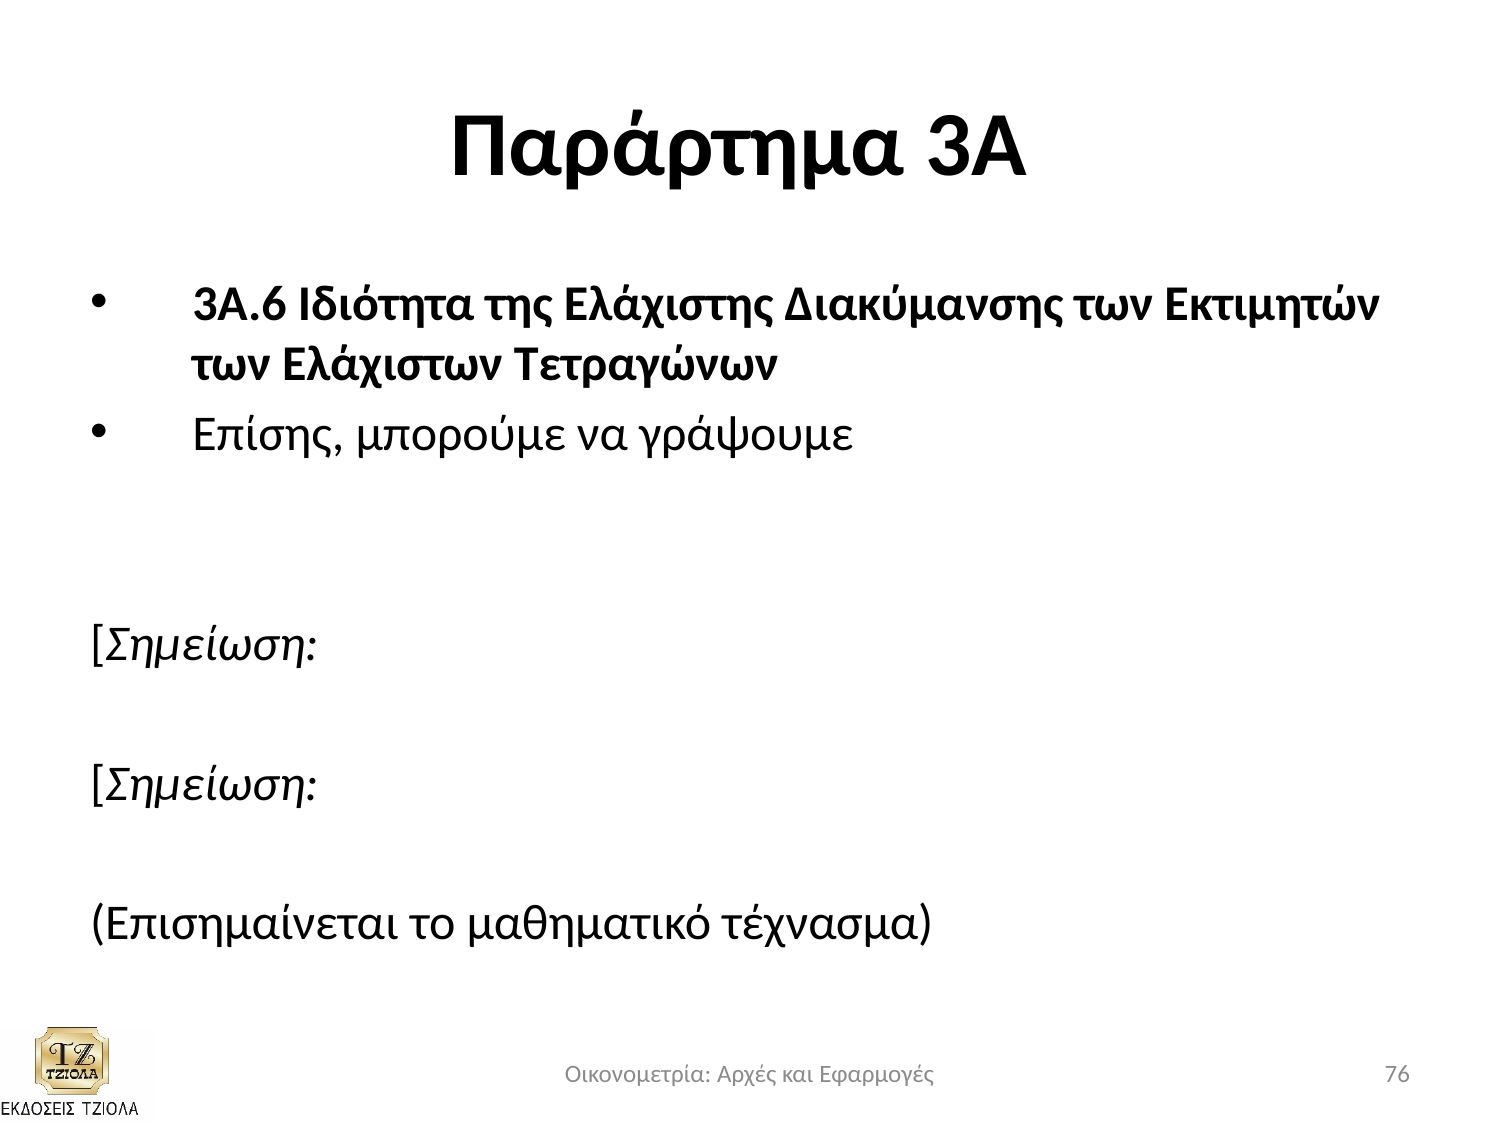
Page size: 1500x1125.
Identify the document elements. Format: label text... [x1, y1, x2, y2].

picture [0, 1027, 154, 1124]
footer Οικονομετρία: Αρχές και Εφαρμογές [512, 1042, 988, 1103]
slide_number 76 [1074, 1042, 1425, 1103]
title Παράρτημα 3A [75, 45, 1425, 233]
